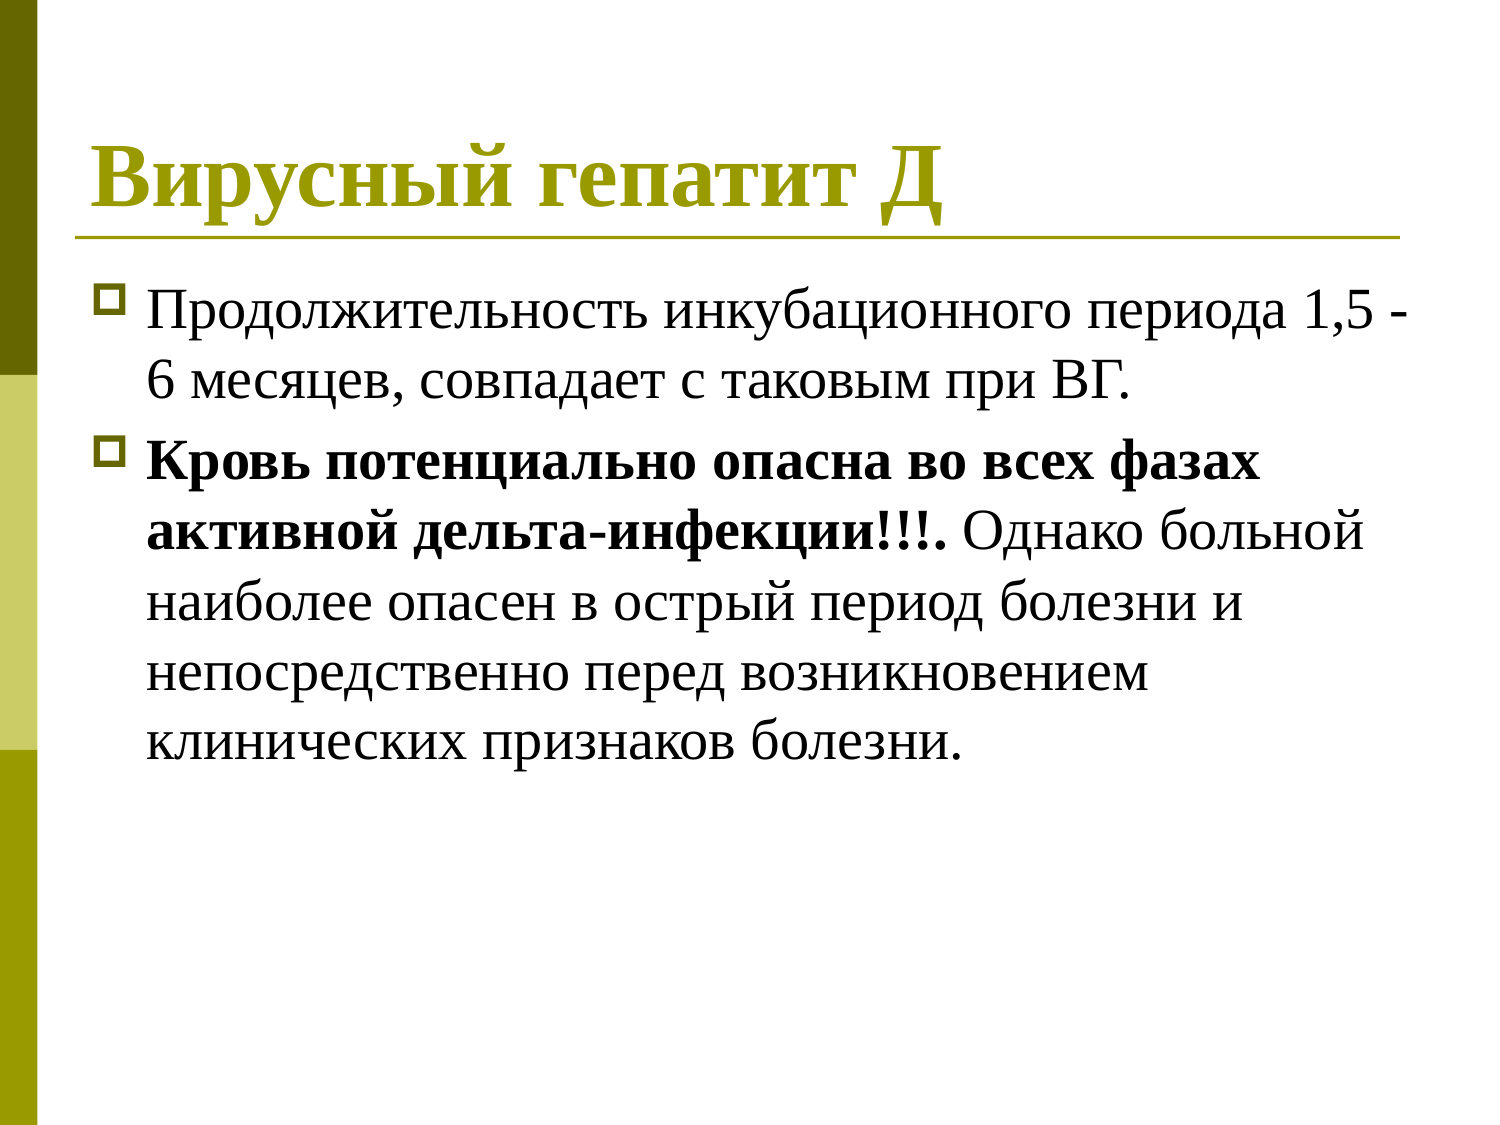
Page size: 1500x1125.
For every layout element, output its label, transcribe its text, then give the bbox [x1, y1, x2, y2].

list Продолжительность инкубационного периода 1,5 - 6 месяцев, совпадает с таковым при ВГ. Кровь потенциально опасна во всех фазах активной дельта-инфекции!!!. Однако больной наиболее опасен в острый период болезни и непосредственно перед возникновением клинических признаков болезни. [74, 262, 1426, 1006]
title Вирусный гепатит Д [74, 45, 1426, 233]
